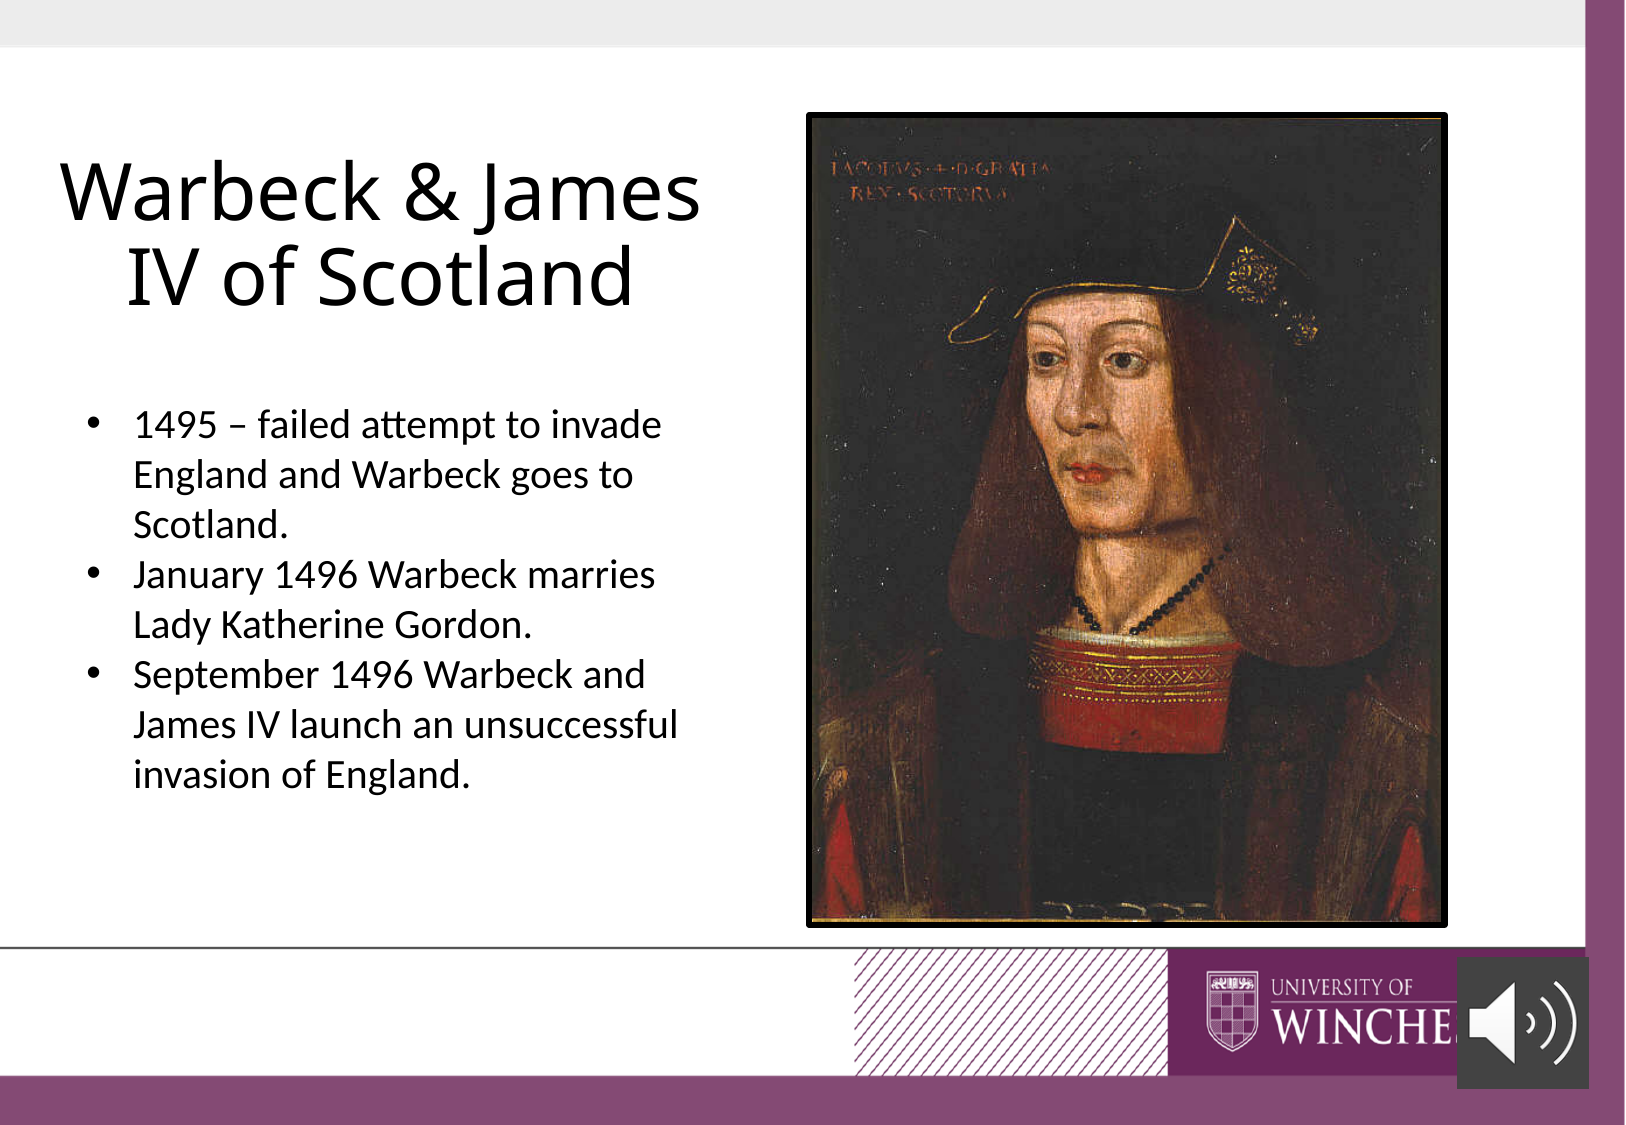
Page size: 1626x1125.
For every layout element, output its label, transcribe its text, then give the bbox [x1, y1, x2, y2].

text_box 1495 – failed attempt to invade England and Warbeck goes to Scotland. January 1496 Warbeck marries Lady Katherine Gordon. September 1496 Warbeck and James IV launch an unsuccessful invasion of England. [71, 389, 750, 805]
slide_number 2 [1147, 1042, 1514, 1103]
title Warbeck & James IV of Scotland [28, 67, 734, 331]
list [812, 118, 1442, 922]
picture [0, 0, 1625, 1125]
